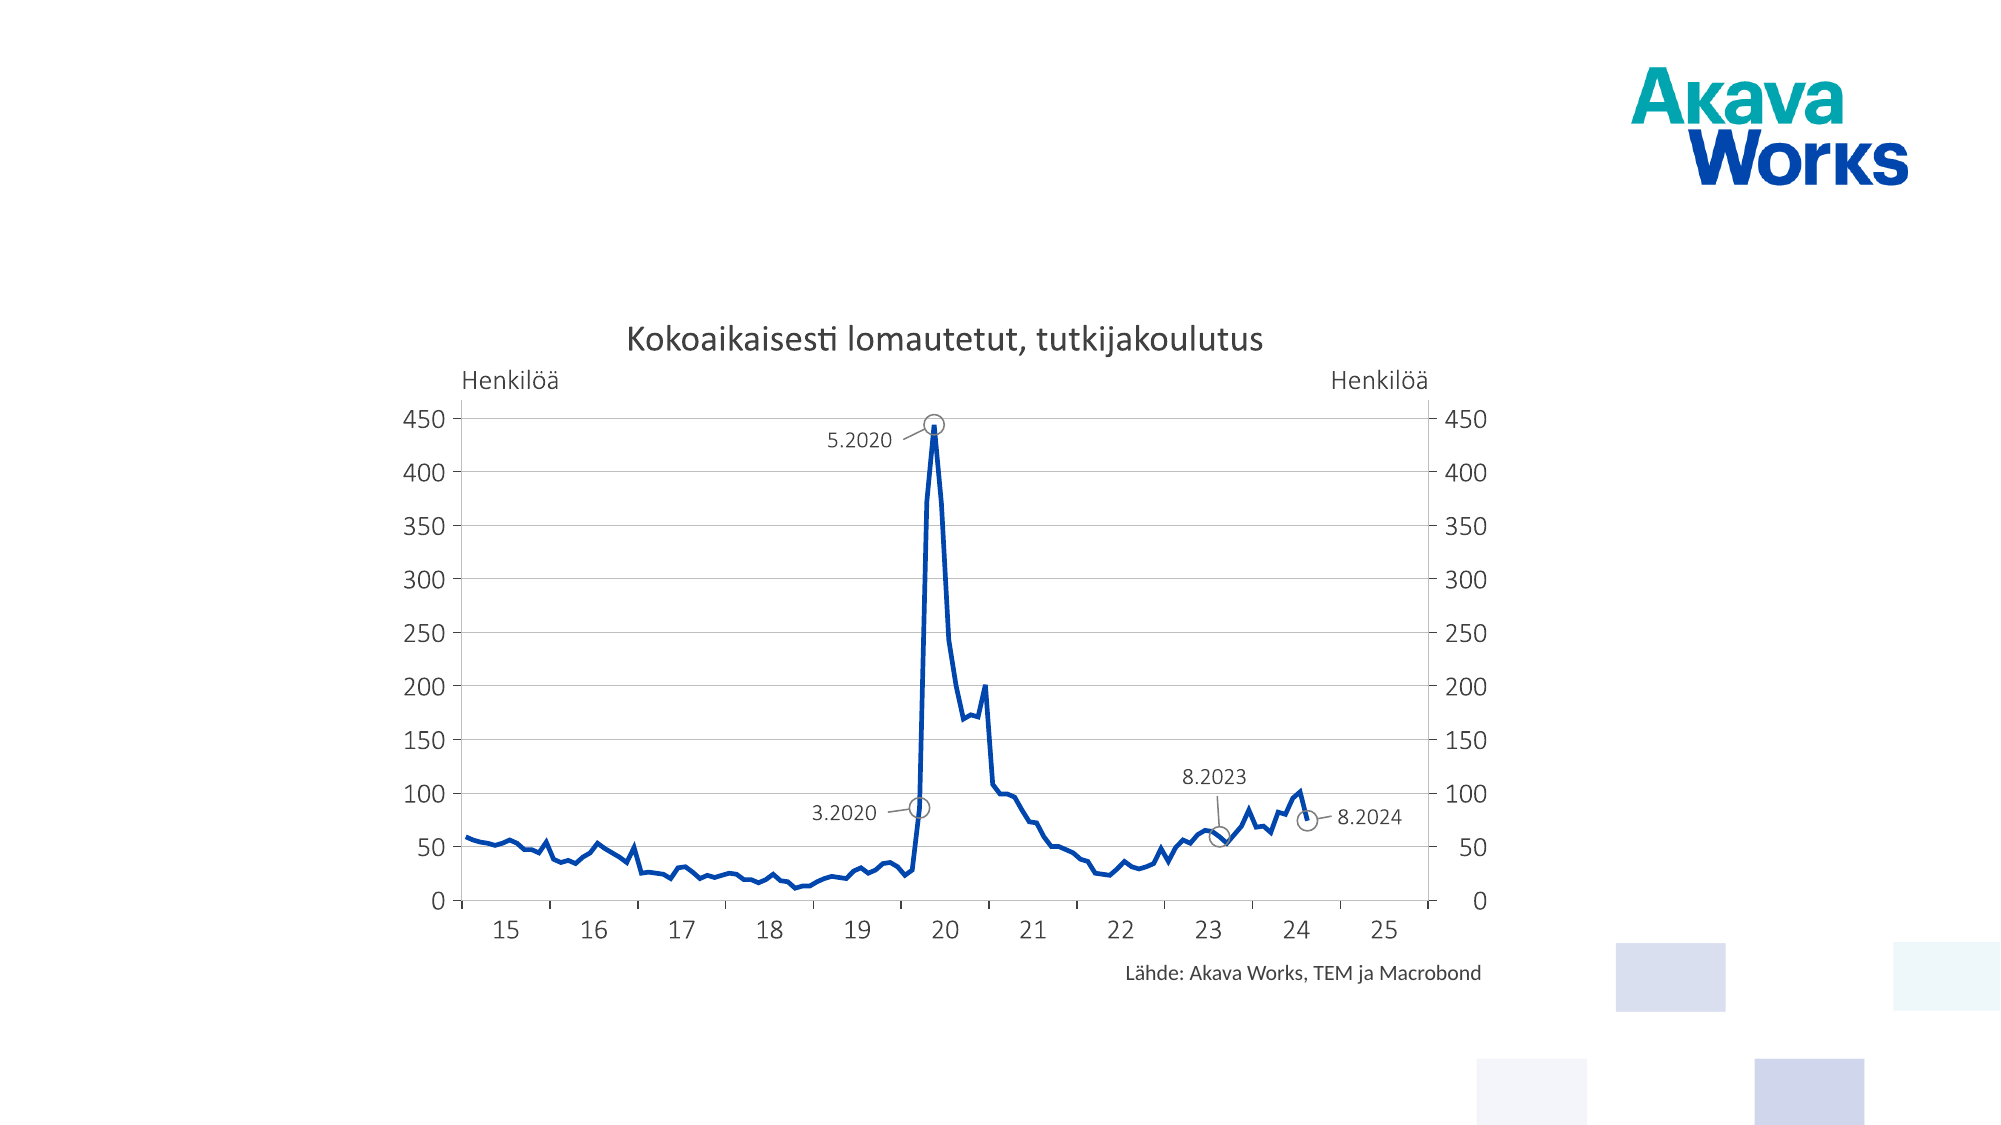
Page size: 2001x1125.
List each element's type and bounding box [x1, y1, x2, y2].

list [390, 302, 1500, 1003]
picture [232, 55, 2000, 1125]
